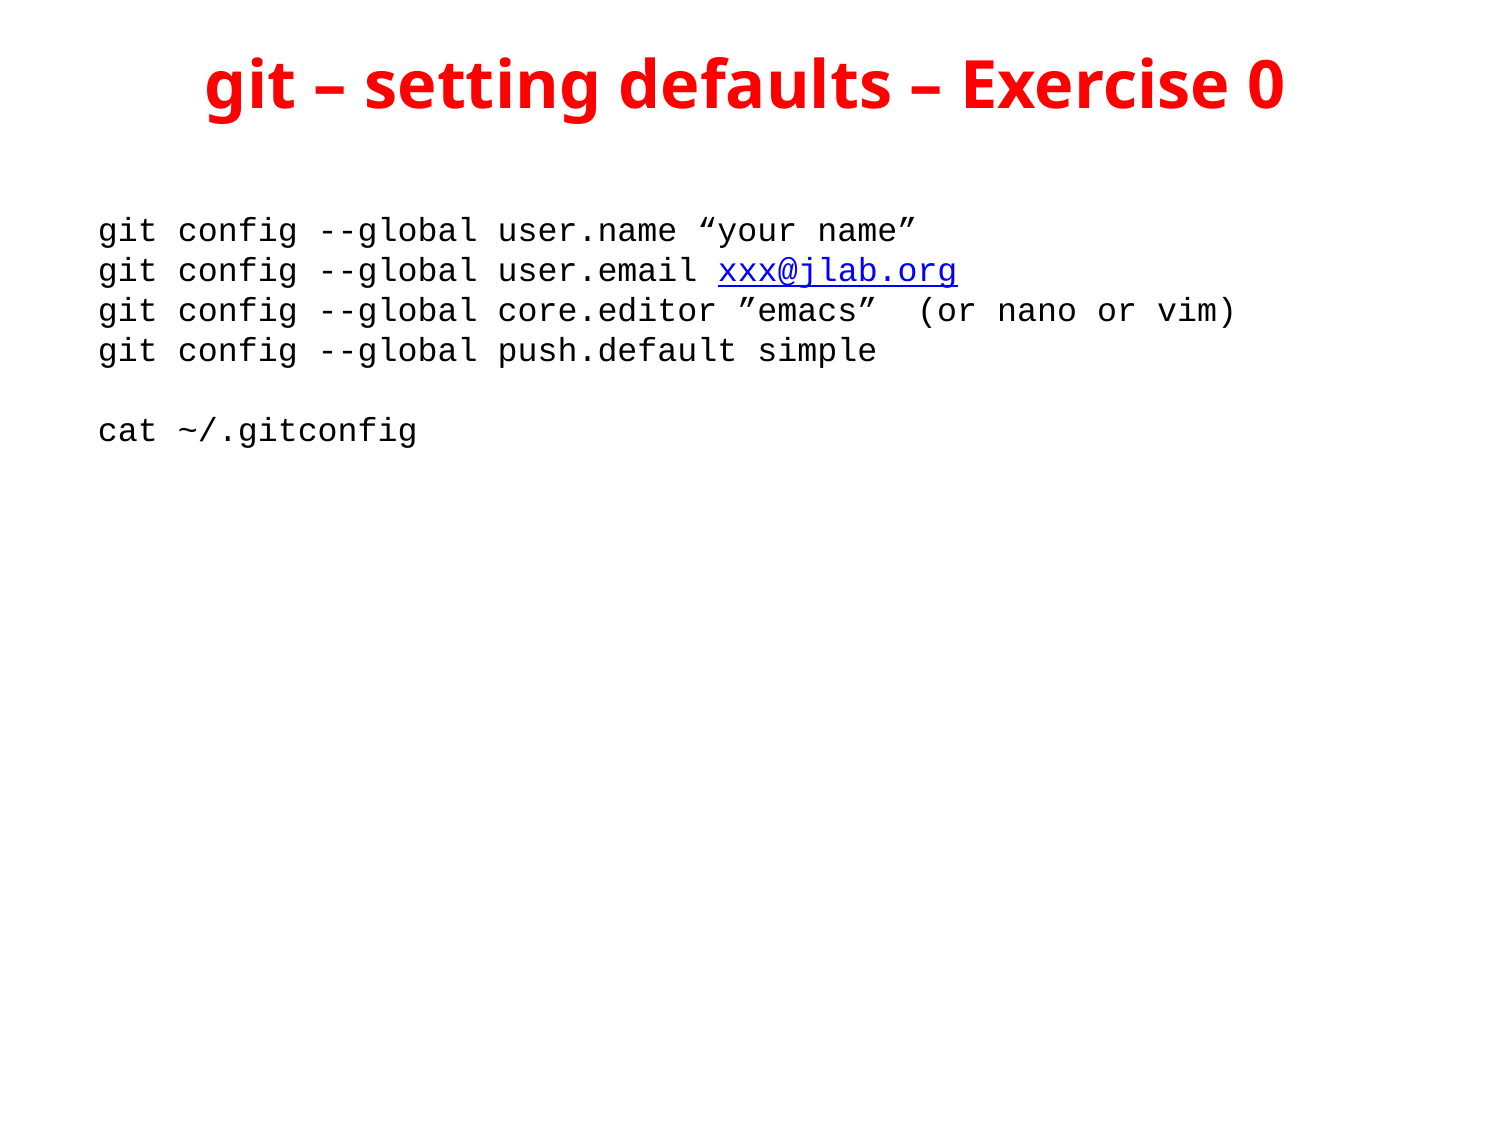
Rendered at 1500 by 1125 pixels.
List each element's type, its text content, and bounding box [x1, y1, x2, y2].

text_box git – setting defaults – Exercise 0 [190, 33, 1440, 127]
text_box git config --global user.name “your name” git config --global user.email xxx@jlab.org git config --global core.editor ”emacs” (or nano or vim) git config --global push.default simple cat ~/.gitconfig [83, 160, 1453, 1044]
